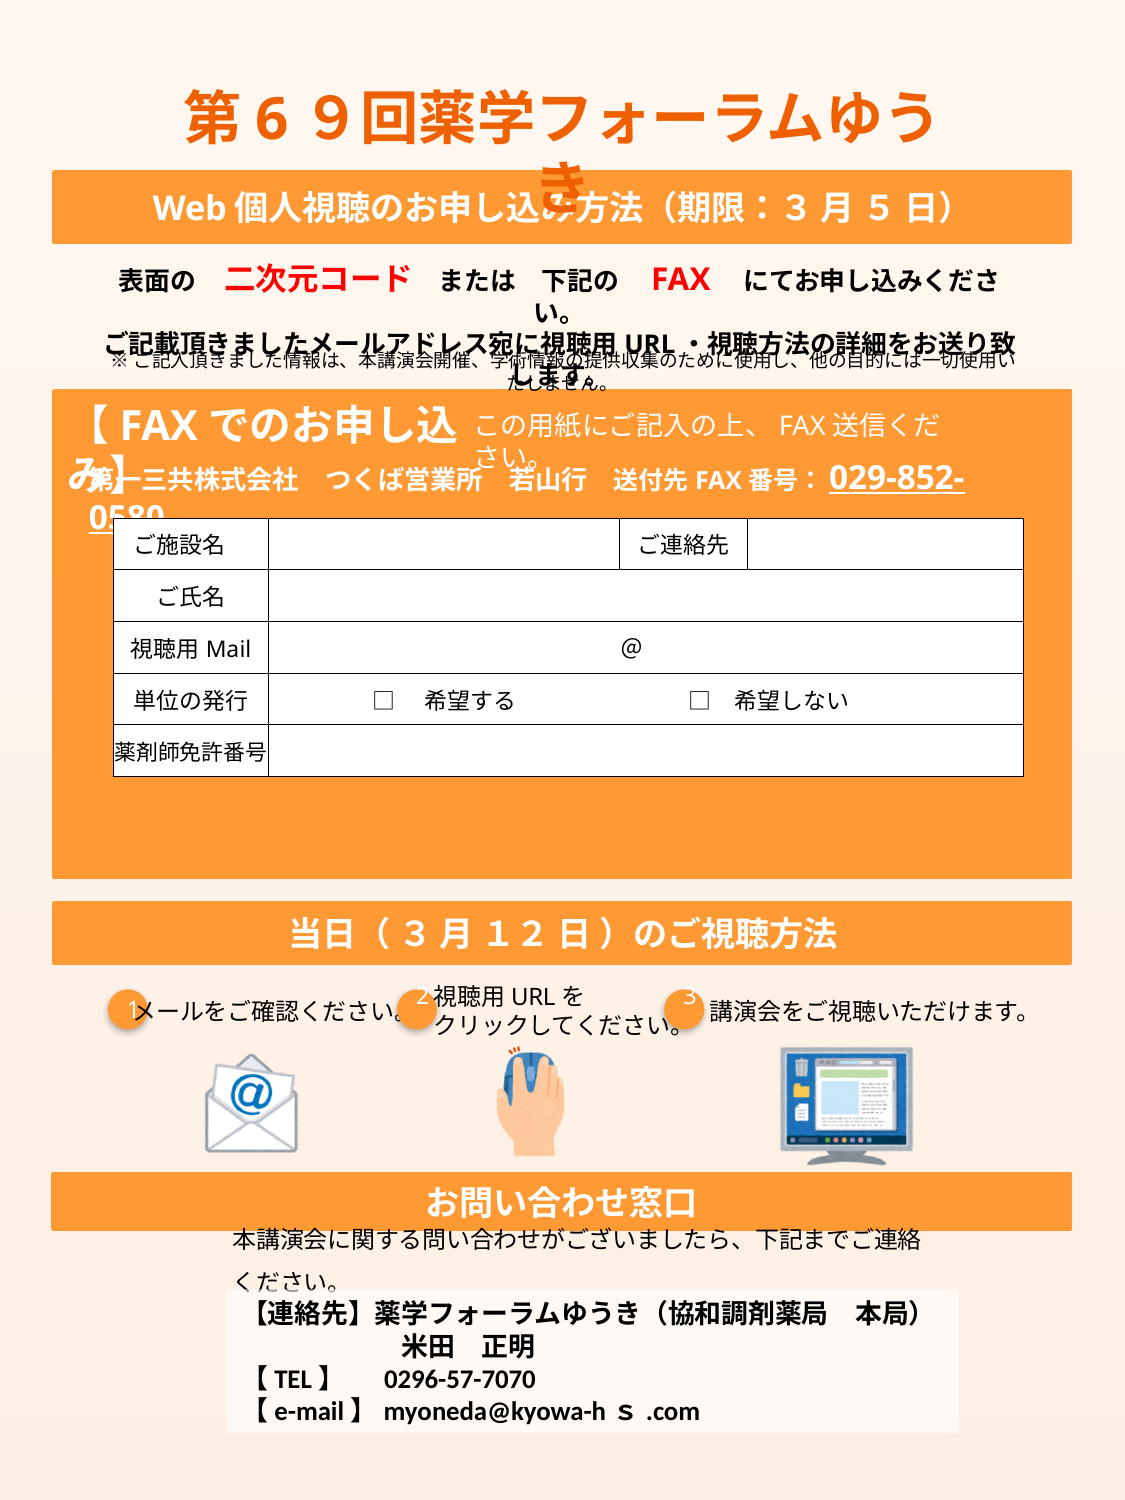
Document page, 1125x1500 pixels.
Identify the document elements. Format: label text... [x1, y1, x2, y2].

table_header [748, 519, 1023, 569]
table_cell ご氏名 [114, 570, 268, 621]
table_header ご連絡先 [620, 519, 747, 569]
table_cell □ 希望しない [620, 674, 1023, 724]
text_box 【FAXでのお申し込み】 [53, 391, 486, 507]
table_header [269, 519, 619, 569]
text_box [397, 974, 670, 1048]
text_box 当日（ ３ 月 １２ 日 ）のご視聴方法 [52, 901, 1072, 965]
table_cell [620, 570, 747, 621]
table_cell ＠ [620, 622, 747, 673]
table_header ご施設名 [114, 519, 268, 569]
text_box この用紙にご記入の上、FAX送信ください。 [486, 402, 974, 448]
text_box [664, 988, 1035, 1034]
text_box ※ご記入頂きました情報は、本講演会開催、学術情報の提供収集のために使用し、他の目的には一切使用いたしません。 [88, 341, 1037, 402]
text_box 第6９回薬学フォーラムゆうき [150, 73, 974, 229]
table_cell [747, 622, 1023, 673]
text_box Web個人視聴のお申し込み方法（期限：３ 月 ５ 日） [52, 170, 1072, 244]
text_box お問い合わせ窓口 [51, 1172, 1072, 1231]
table_cell [269, 622, 620, 673]
table_cell [747, 570, 1023, 621]
text_box 本講演会に関する問い合わせがございましたら、下記までご連絡ください。 [217, 1203, 950, 1304]
text_box 【連絡先】薬学フォーラムゆうき（協和調剤薬局 本局） 米田 正明 【TEL】 0296-57-7070 【e-mail】myoneda@kyowa-hｓ.com [226, 1289, 959, 1434]
picture [492, 1044, 569, 1159]
picture [196, 1048, 308, 1160]
table_cell [269, 570, 620, 621]
table_cell 視聴用Mail [114, 622, 268, 673]
text_box [52, 389, 1072, 879]
table_cell □ 希望する [269, 674, 620, 724]
table_cell 単位の発行 [114, 674, 268, 724]
text_box 表面の 二次元コード または 下記の FAX にてお申し込みください。 ご記載頂きましたメールアドレス宛に視聴用URL・視聴方法の詳細をお送り致します。 [87, 251, 1032, 391]
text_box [108, 988, 392, 1034]
text_box 第一三共株式会社 つくば営業所 若山行 送付先FAX番号：029-852-0580 [74, 448, 1052, 544]
table_cell [620, 725, 1023, 776]
table_cell [269, 725, 620, 776]
picture [775, 1042, 918, 1170]
table_cell 薬剤師免許番号 [114, 725, 268, 776]
